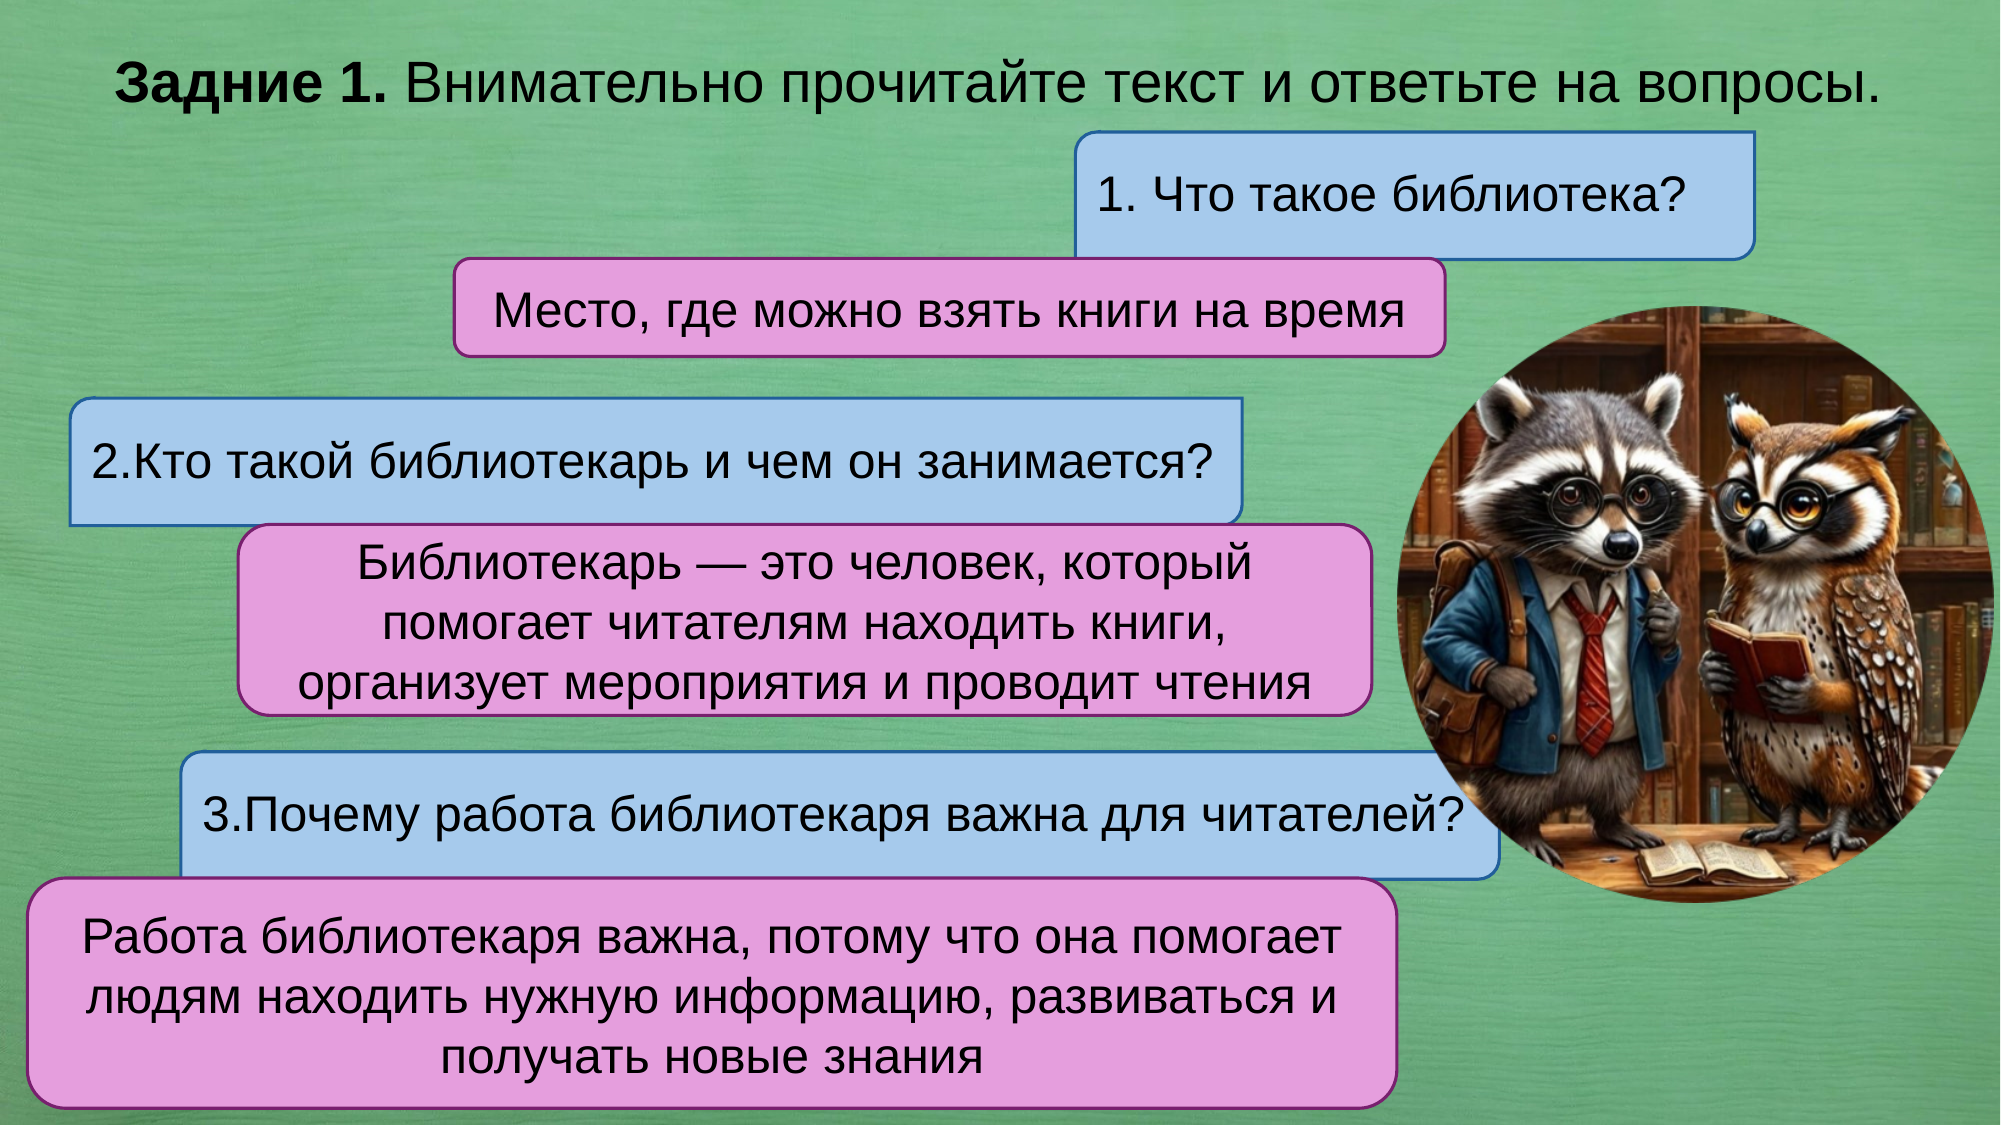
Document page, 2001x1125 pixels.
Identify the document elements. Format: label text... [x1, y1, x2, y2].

text_box Библиотекарь — это человек, который помогает читателям находить книги, организует мероприятия и проводит чтения [236, 522, 1374, 717]
picture [0, 0, 2001, 1125]
text_box 1. Что такое библиотека? [1073, 129, 1757, 262]
text_box Работа библиотекаря важна, потому что она помогает людям находить нужную информацию, развиваться и получать новые знания [25, 876, 1399, 1110]
text_box 2.Кто такой библиотекарь и чем он занимается? [68, 395, 1244, 528]
text_box 3.Почему работа библиотекаря важна для читателей? [179, 749, 1397, 881]
title Задние 1. Внимательно прочитайте текст и ответьте на вопросы. [69, 22, 1929, 244]
text_box Место, где можно взять книги на время [452, 256, 1447, 359]
